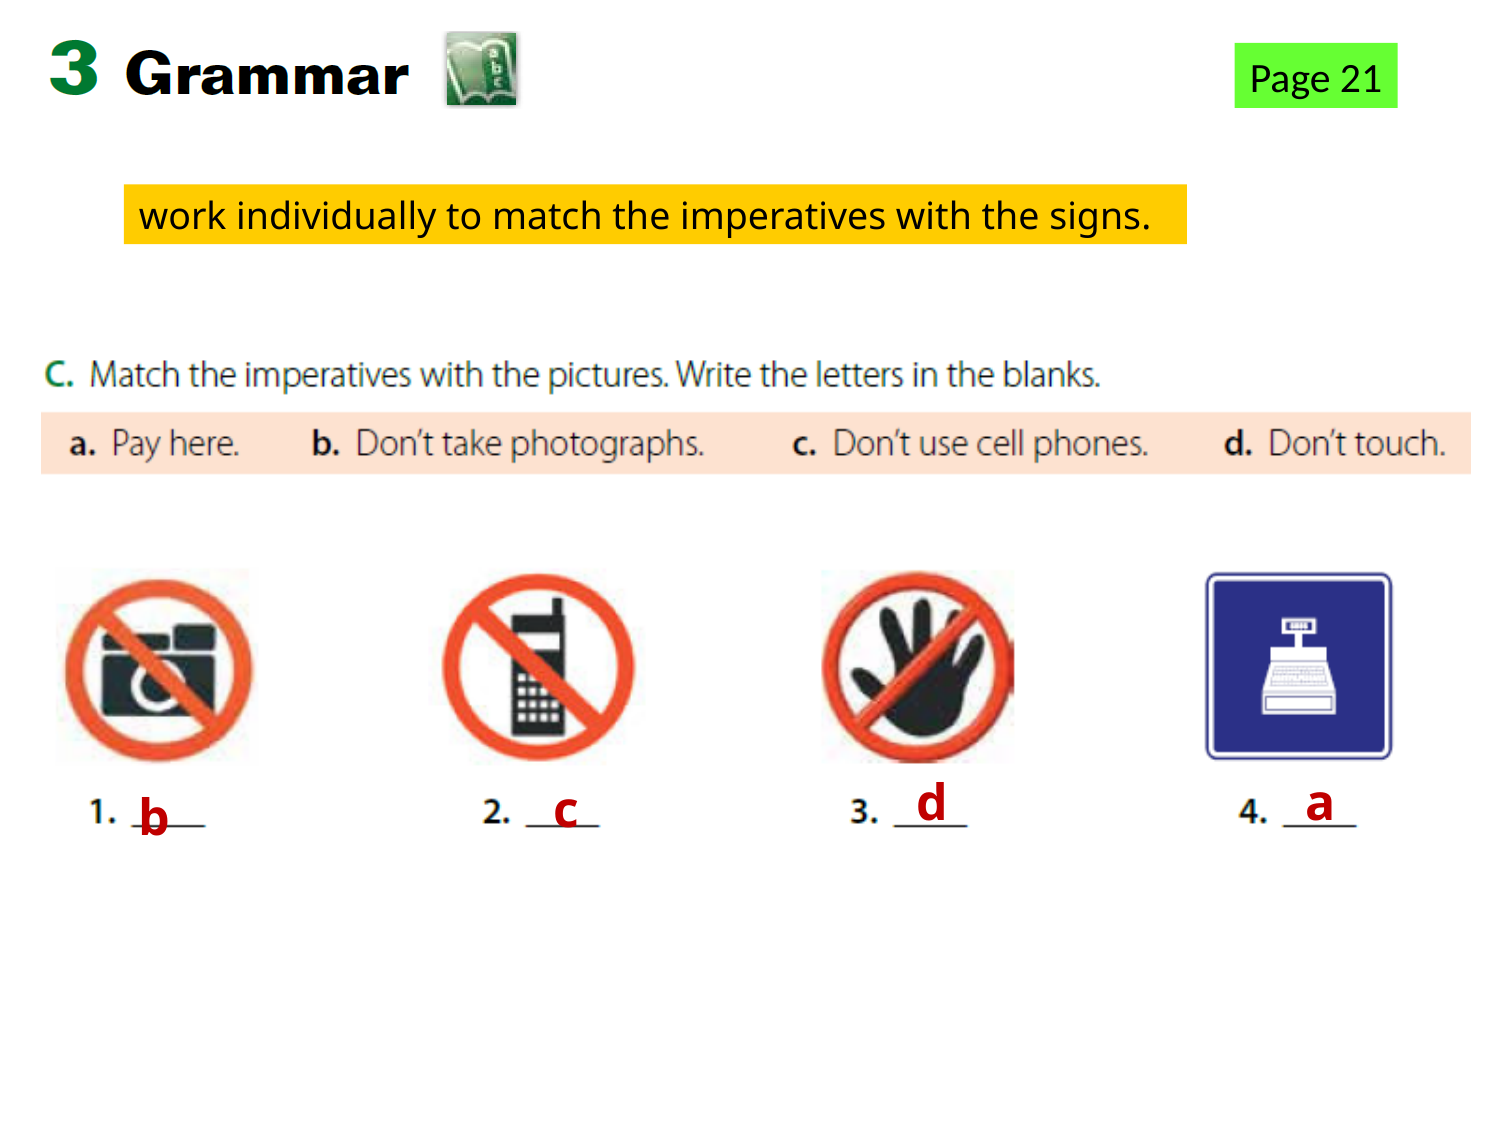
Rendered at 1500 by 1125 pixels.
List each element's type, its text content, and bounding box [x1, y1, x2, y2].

text_box Page 21 [1234, 42, 1398, 108]
text_box work individually to match the imperatives with the signs. [123, 184, 1187, 245]
picture [40, 31, 524, 109]
picture [41, 407, 1471, 482]
picture [36, 565, 1400, 851]
picture [32, 344, 1112, 404]
